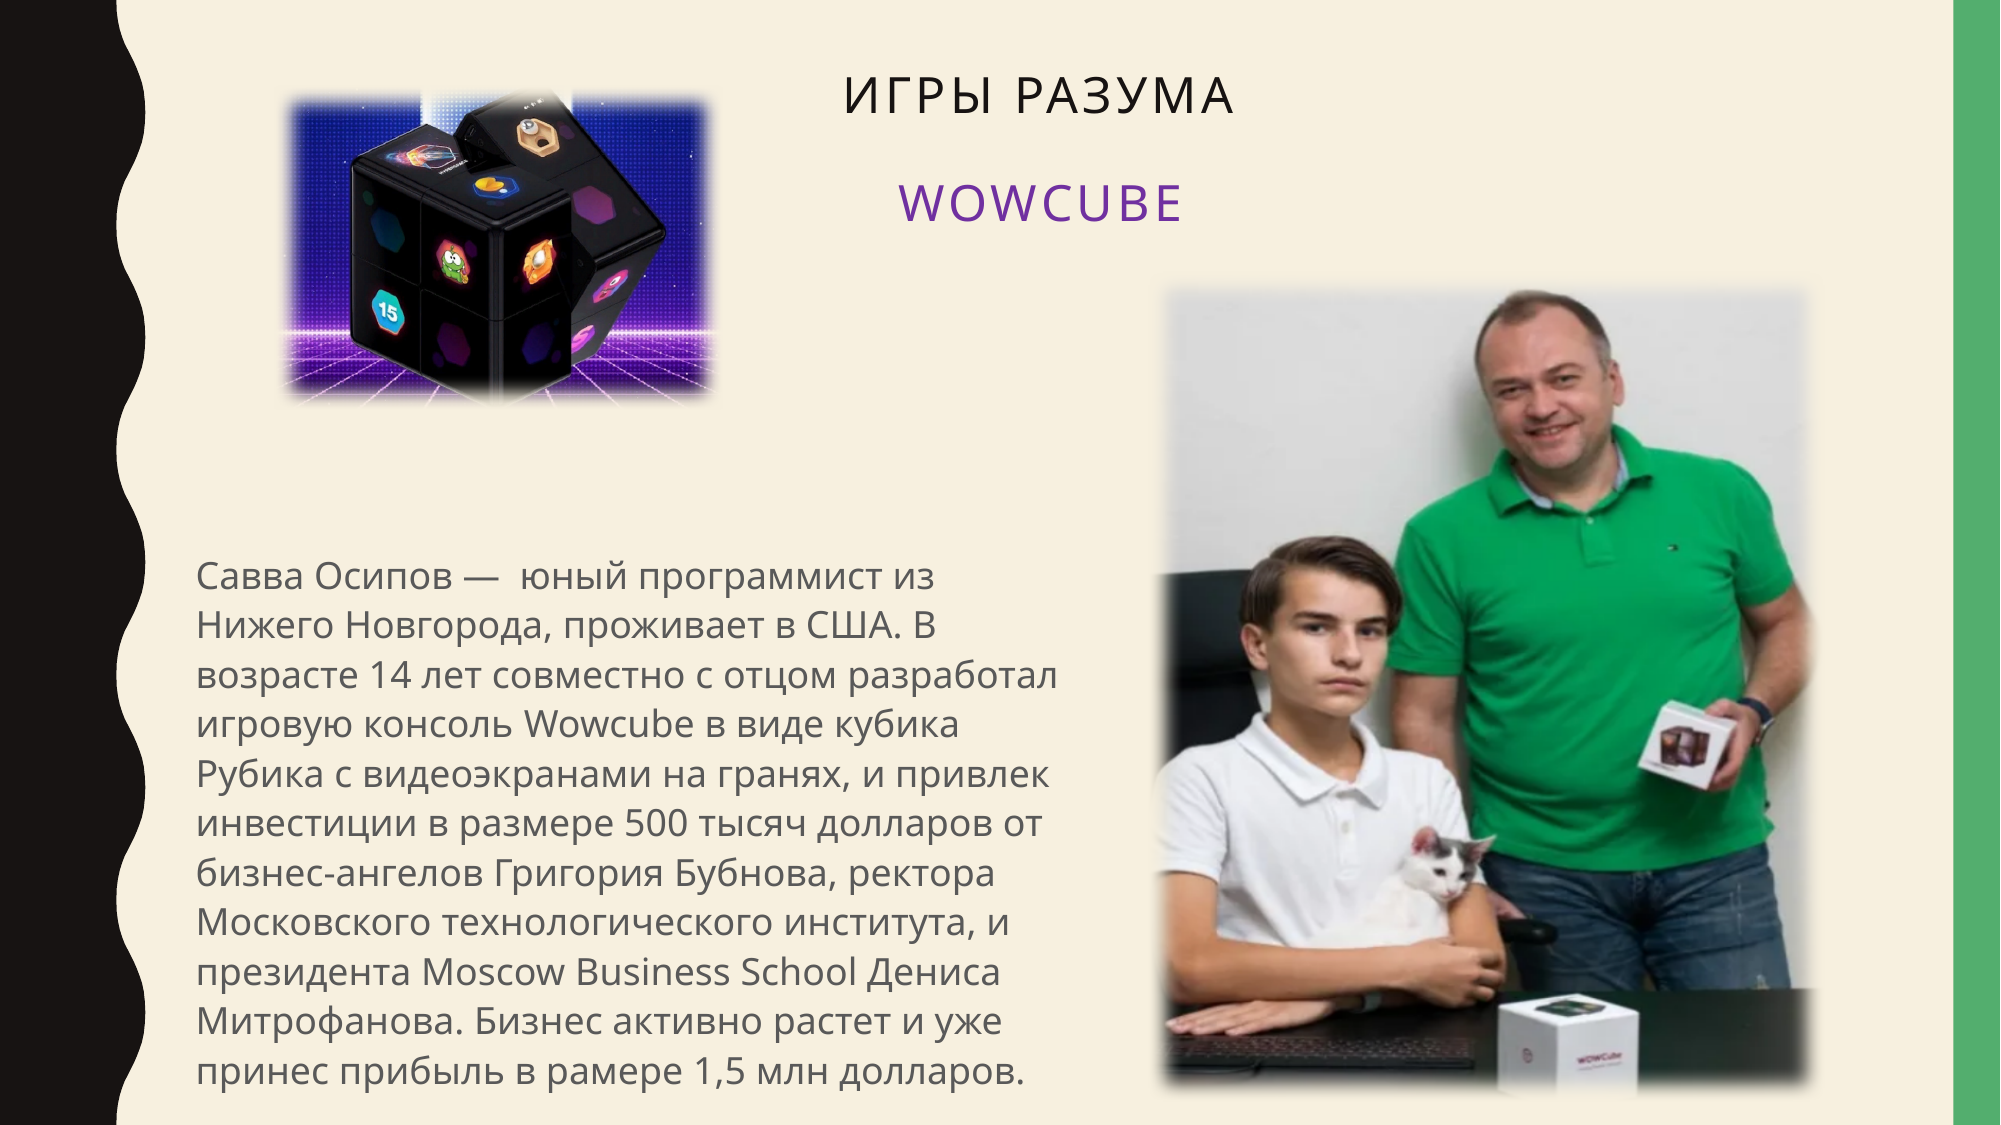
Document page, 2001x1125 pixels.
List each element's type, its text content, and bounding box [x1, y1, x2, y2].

picture [274, 85, 723, 411]
picture [1147, 271, 1825, 1102]
title Игры разума Wowcube [205, 62, 1875, 308]
list Савва Осипов — юный программист из Нижего Новгорода, проживает в США. В возрасте 14 лет совместно с отцом разработал игровую консоль Wowcube в виде кубика Рубика с видеоэкранами на гранях, и привлек инвестиции в размере 500 тысяч долларов от бизнес-ангелов Григория Бубнова, ректора Московского технологического института, и президента Moscow Business School Дениса Митрофанова. Бизнес активно растет и уже принес прибыль в рамере 1,5 млн долларов. [180, 539, 1079, 944]
